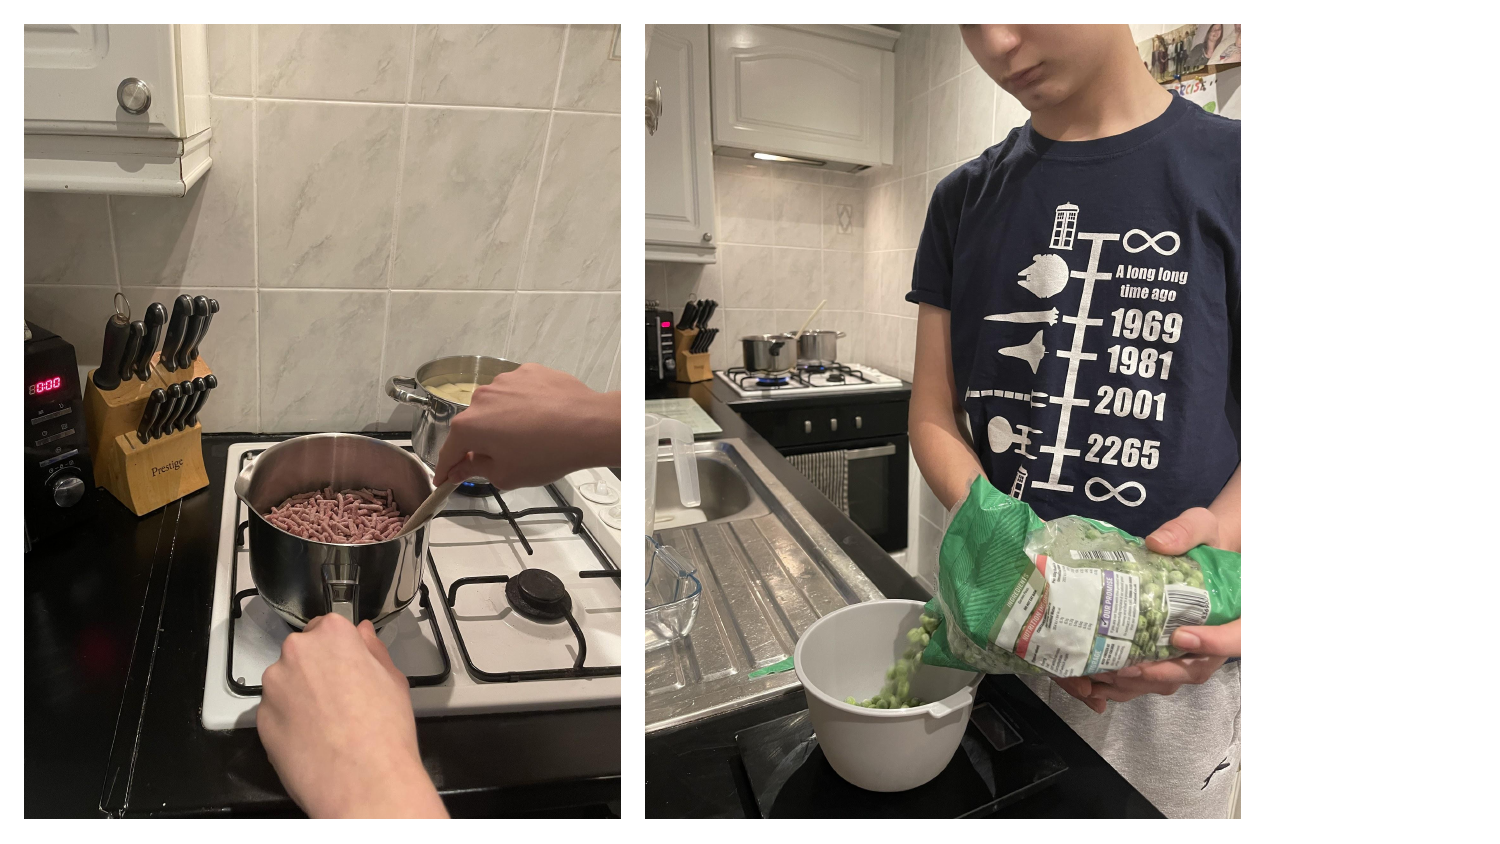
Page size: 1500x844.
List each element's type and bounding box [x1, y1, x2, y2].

picture [24, 24, 621, 819]
picture [645, 24, 1241, 819]
